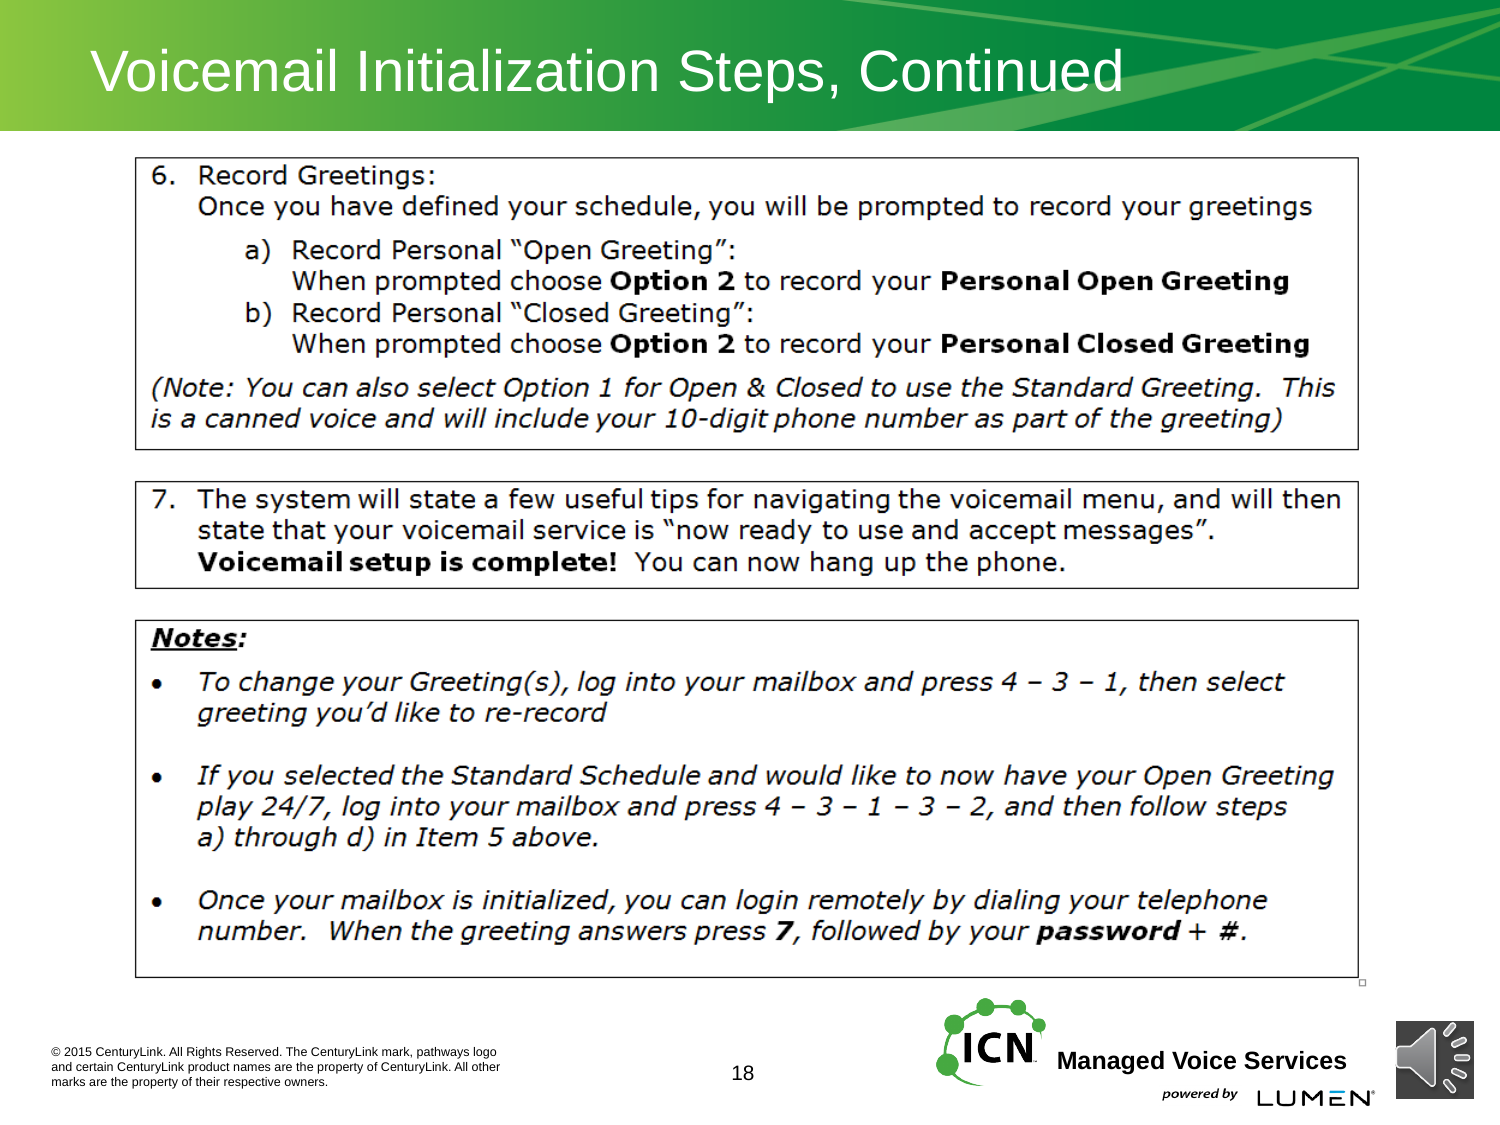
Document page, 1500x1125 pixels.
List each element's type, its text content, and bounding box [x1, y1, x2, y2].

picture [936, 998, 1046, 1086]
picture [113, 132, 1385, 991]
picture [1159, 1085, 1242, 1118]
slide_number 18 [716, 1052, 792, 1093]
picture [1248, 1079, 1382, 1118]
picture [1394, 1019, 1476, 1101]
title Voicemail Initialization Steps, Continued [75, 25, 1450, 126]
picture [0, 0, 1500, 131]
